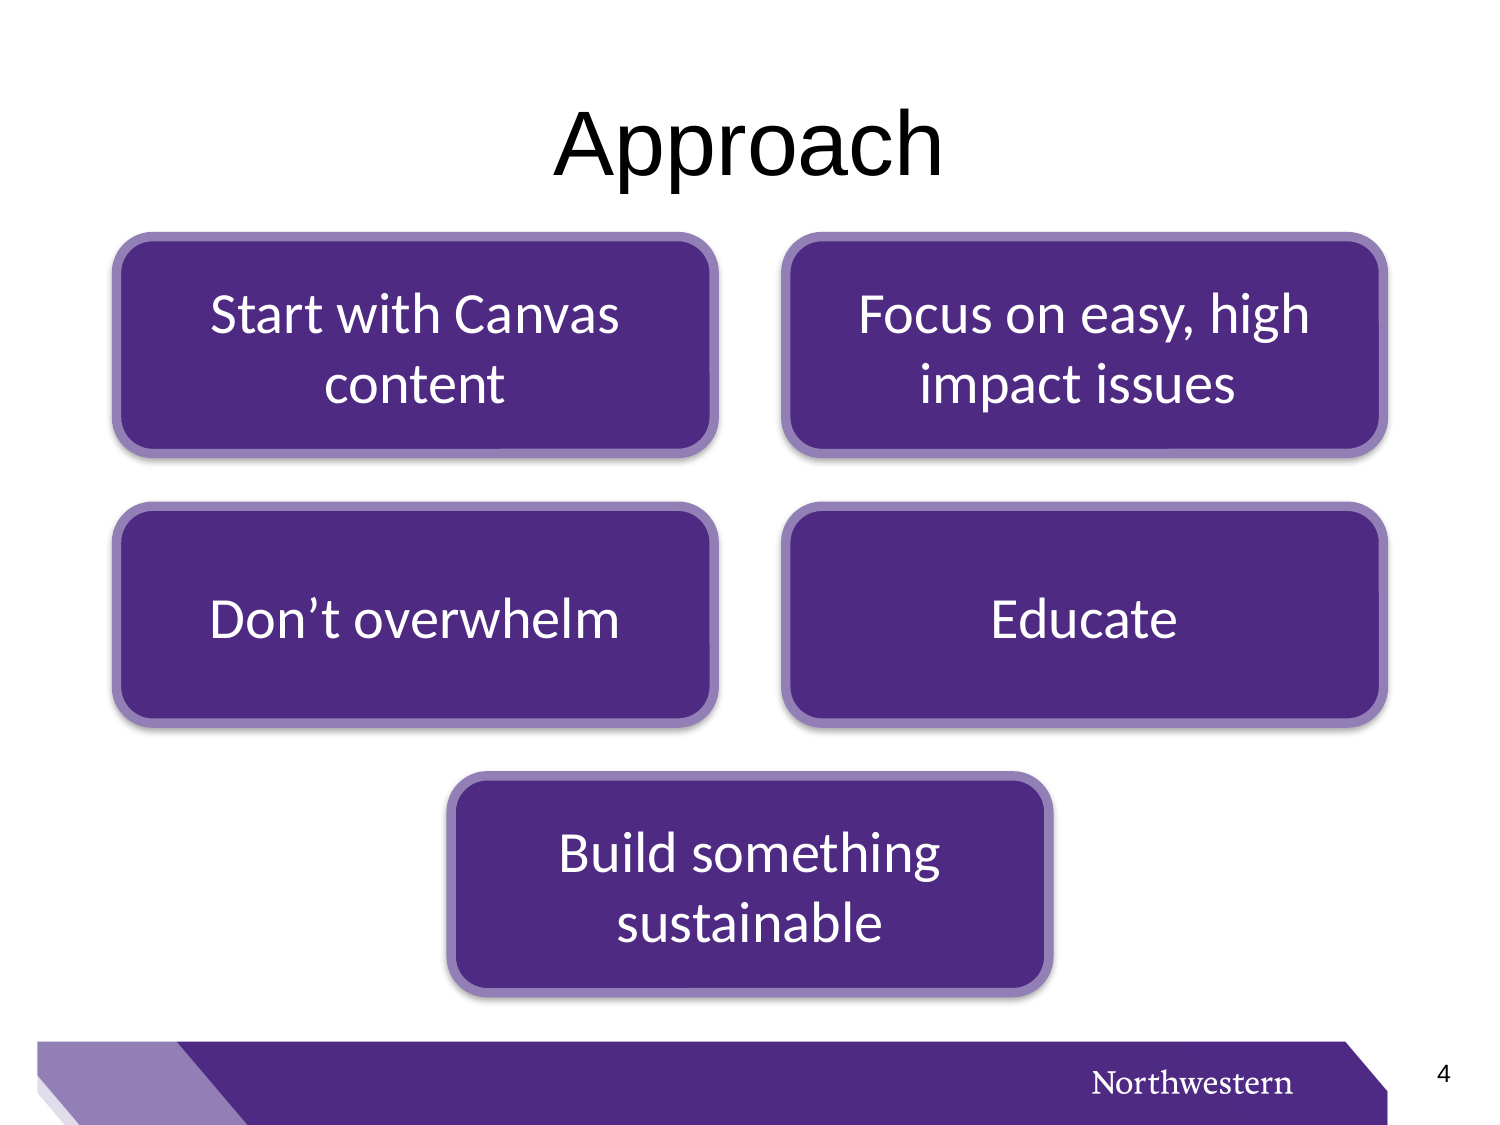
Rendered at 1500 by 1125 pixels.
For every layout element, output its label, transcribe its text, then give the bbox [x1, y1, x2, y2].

text_box Focus on easy, high impact issues [785, 235, 1385, 455]
text_box Don’t overwhelm [115, 505, 715, 724]
picture [0, 0, 1500, 1125]
title Approach [75, 45, 1425, 233]
text_box Educate [785, 505, 1385, 724]
slide_number 3 [1367, 1042, 1466, 1103]
text_box Build something sustainable [450, 775, 1050, 994]
text_box Start with Canvas content [115, 235, 715, 455]
